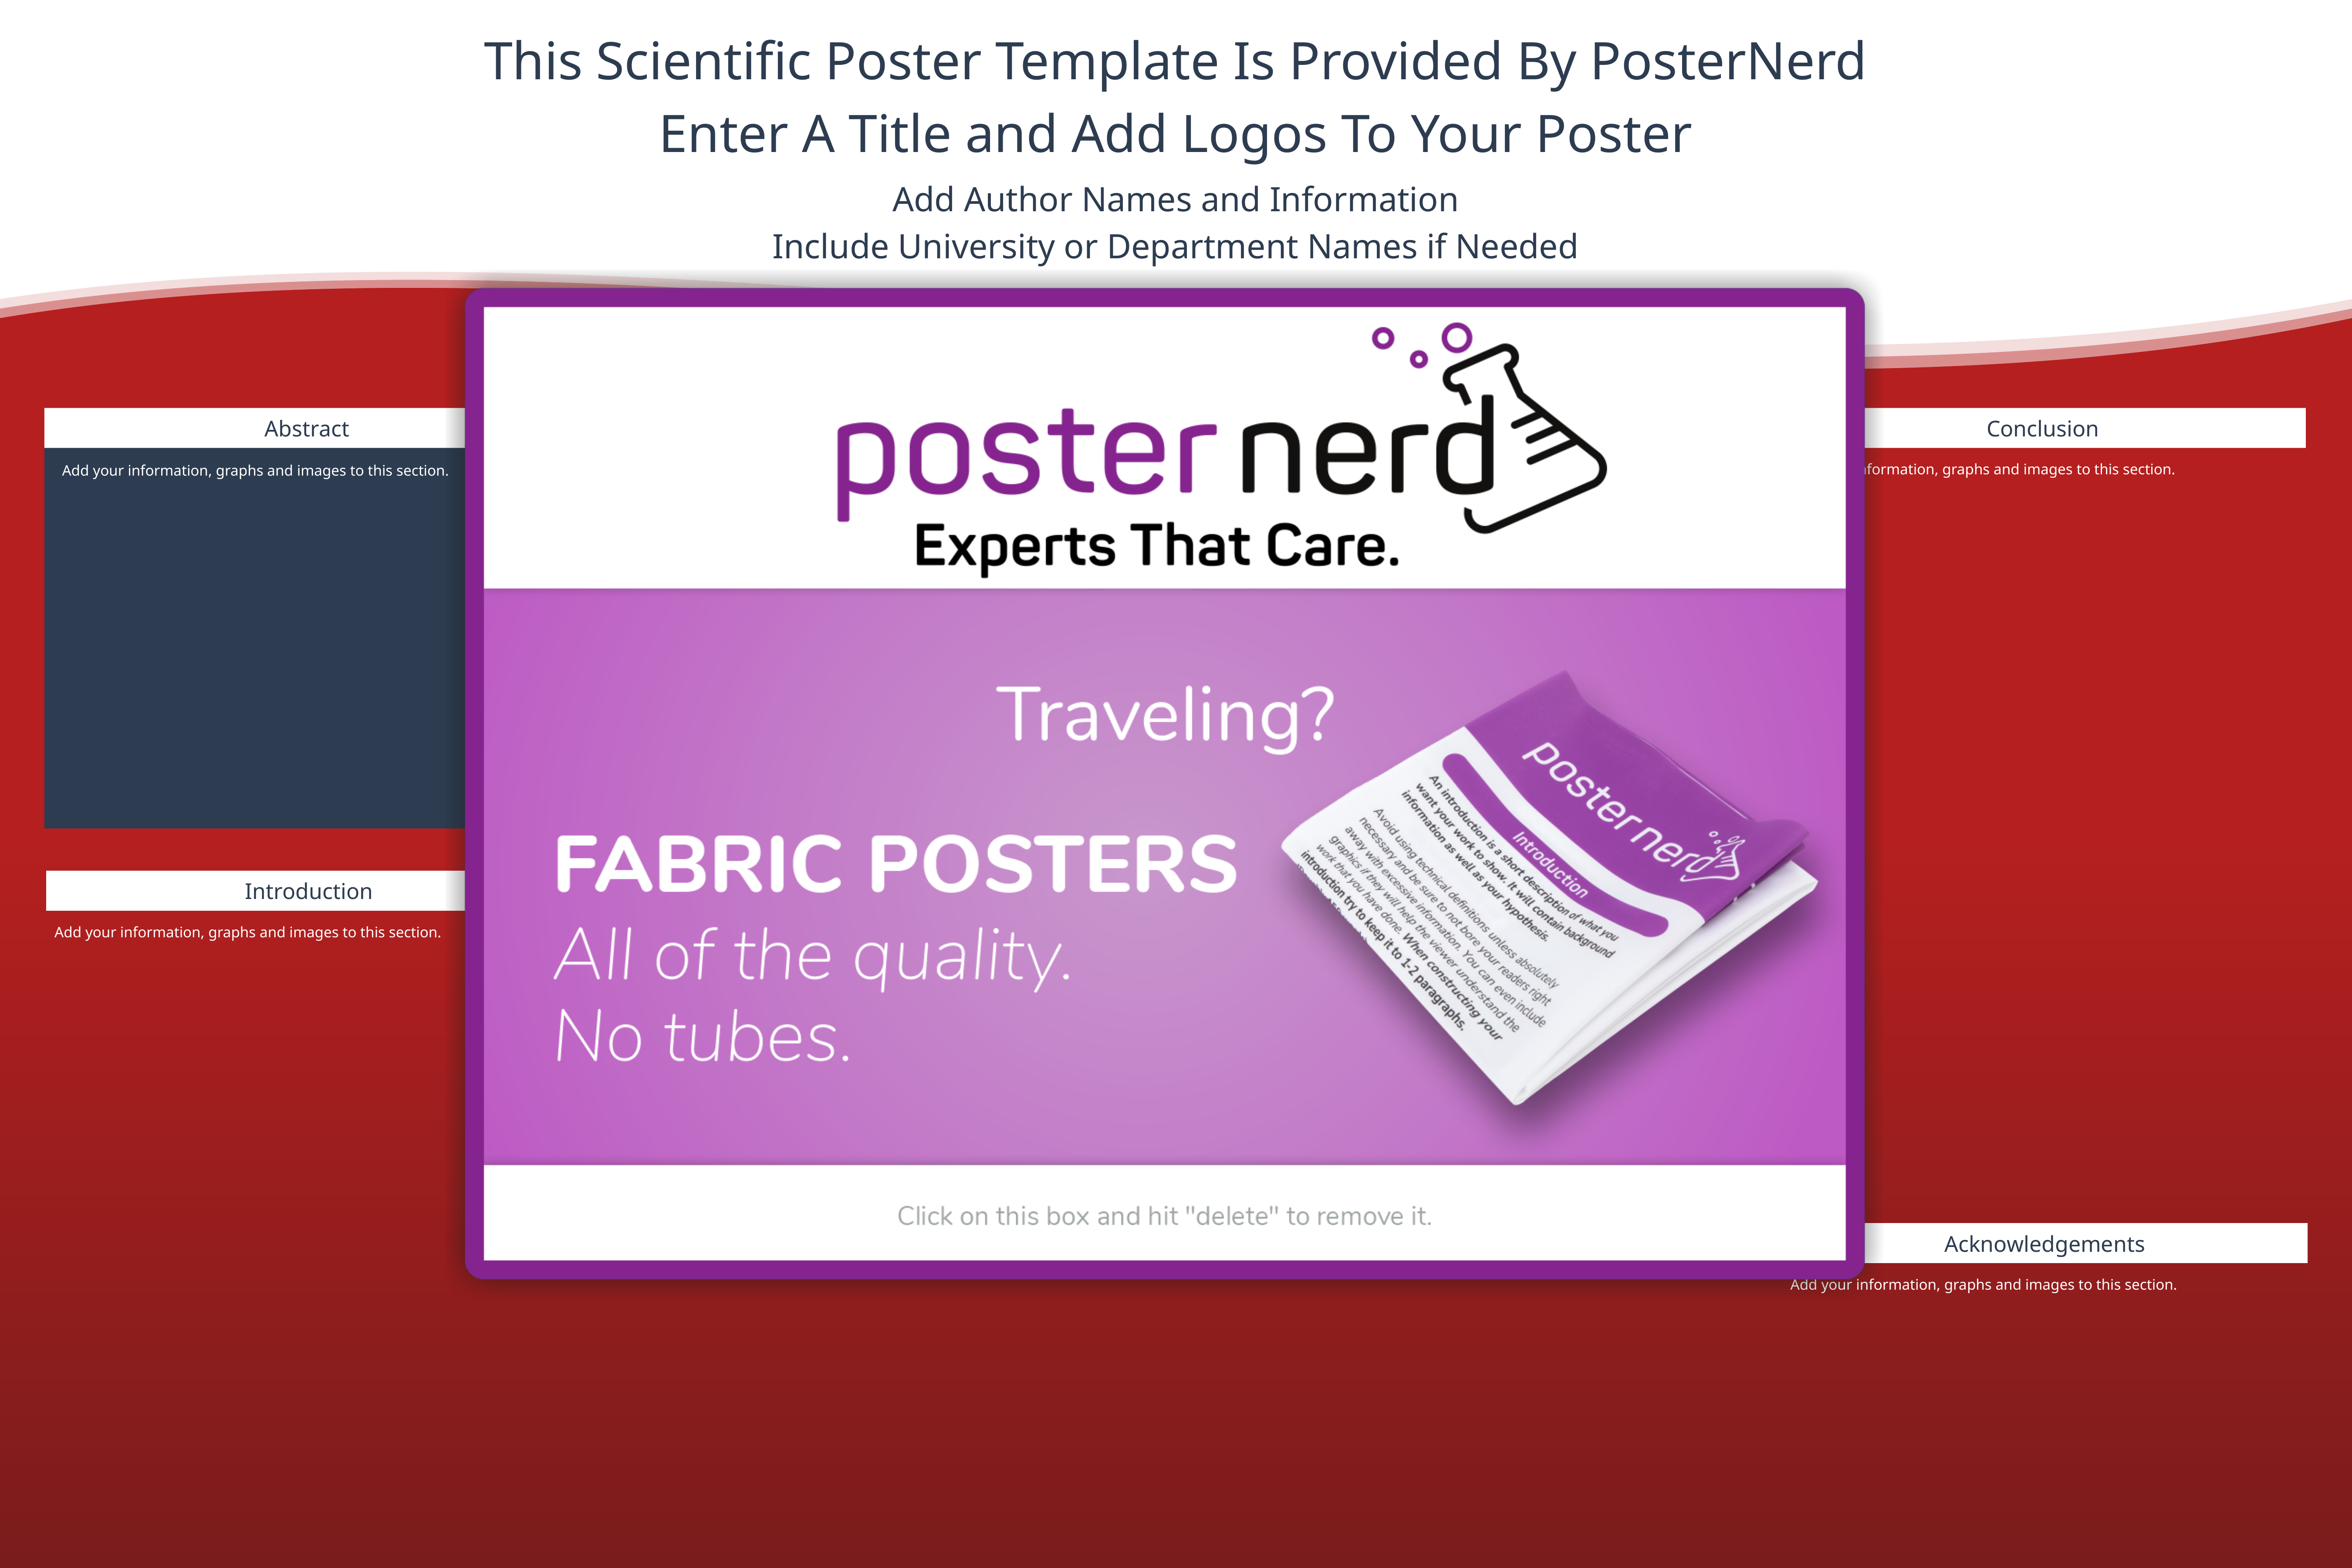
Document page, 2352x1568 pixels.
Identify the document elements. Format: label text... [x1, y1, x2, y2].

picture [445, 268, 1908, 1300]
text_box [0, 374, 2352, 1568]
text_box Add your information, graphs and images to this section. [55, 458, 442, 482]
text_box [44, 449, 442, 829]
text_box Add your information, graphs and images to this section. [1911, 1272, 2306, 1296]
text_box Acknowledgements [1911, 1222, 2308, 1264]
text_box Conclusion [1911, 407, 2307, 449]
text_box Add your information, graphs and images to this section. [1911, 457, 2304, 481]
text_box Abstract [44, 407, 442, 449]
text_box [0, 0, 2352, 370]
text_box Add your information, graphs and images to this section. [48, 919, 442, 944]
text_box Introduction [45, 870, 442, 912]
